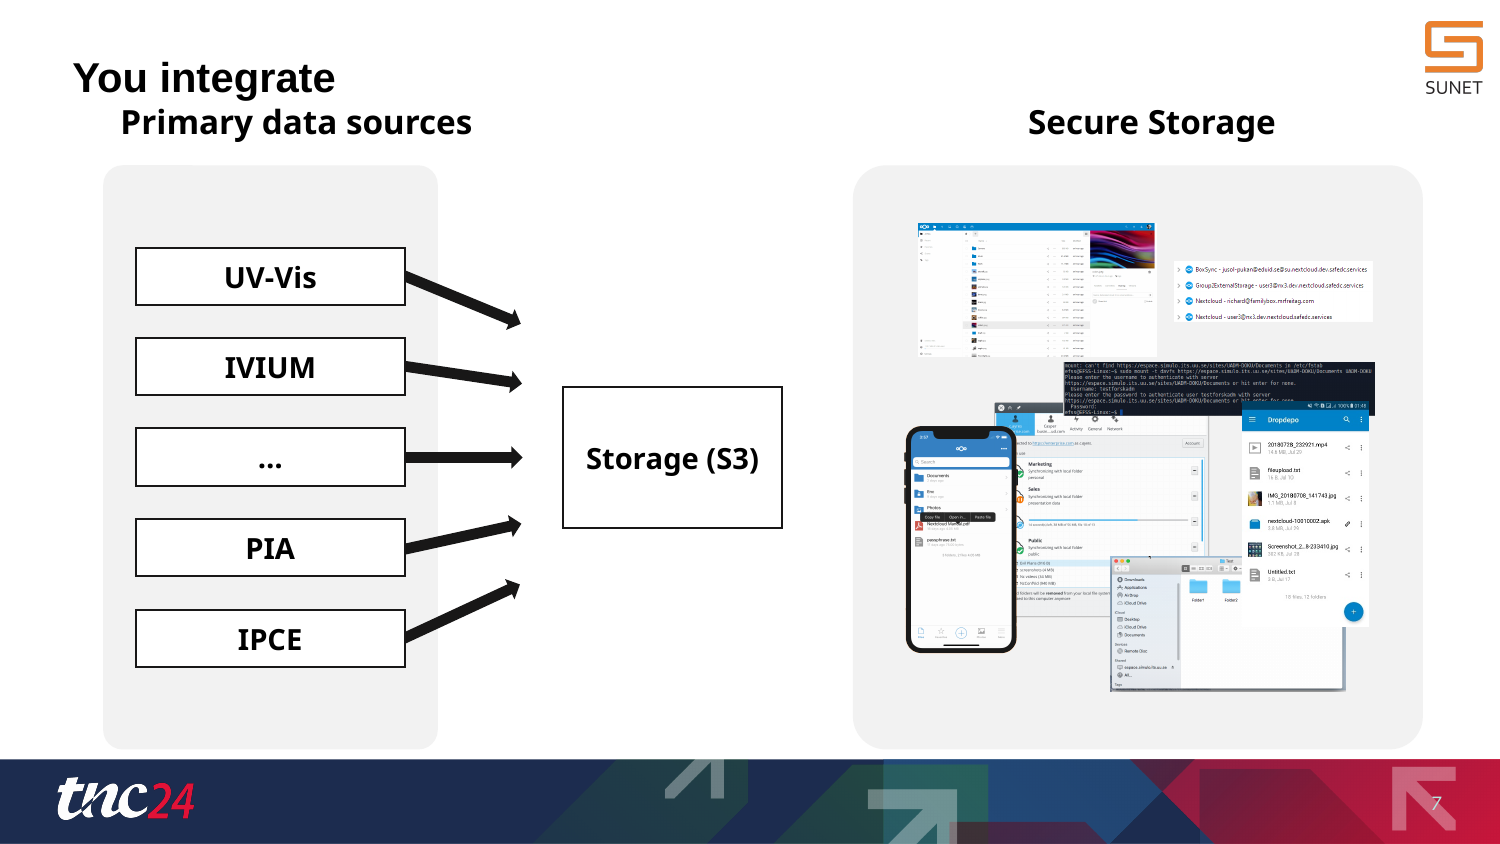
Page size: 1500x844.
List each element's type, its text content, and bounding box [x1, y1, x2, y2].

text_box [406, 271, 520, 329]
text_box [406, 448, 522, 467]
text_box [406, 362, 521, 391]
picture [1425, 21, 1483, 94]
text_box [406, 517, 520, 554]
text_box [103, 165, 438, 750]
picture [57, 777, 225, 823]
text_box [136, 247, 405, 668]
text_box Storage (S3) [562, 387, 783, 528]
text_box Primary data sources [105, 93, 500, 149]
text_box [406, 580, 519, 643]
slide_number 7 [1294, 779, 1456, 825]
picture [527, 759, 1500, 844]
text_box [852, 165, 1423, 750]
title You integrate [57, 21, 1442, 136]
text_box Secure Storage [1001, 93, 1304, 149]
